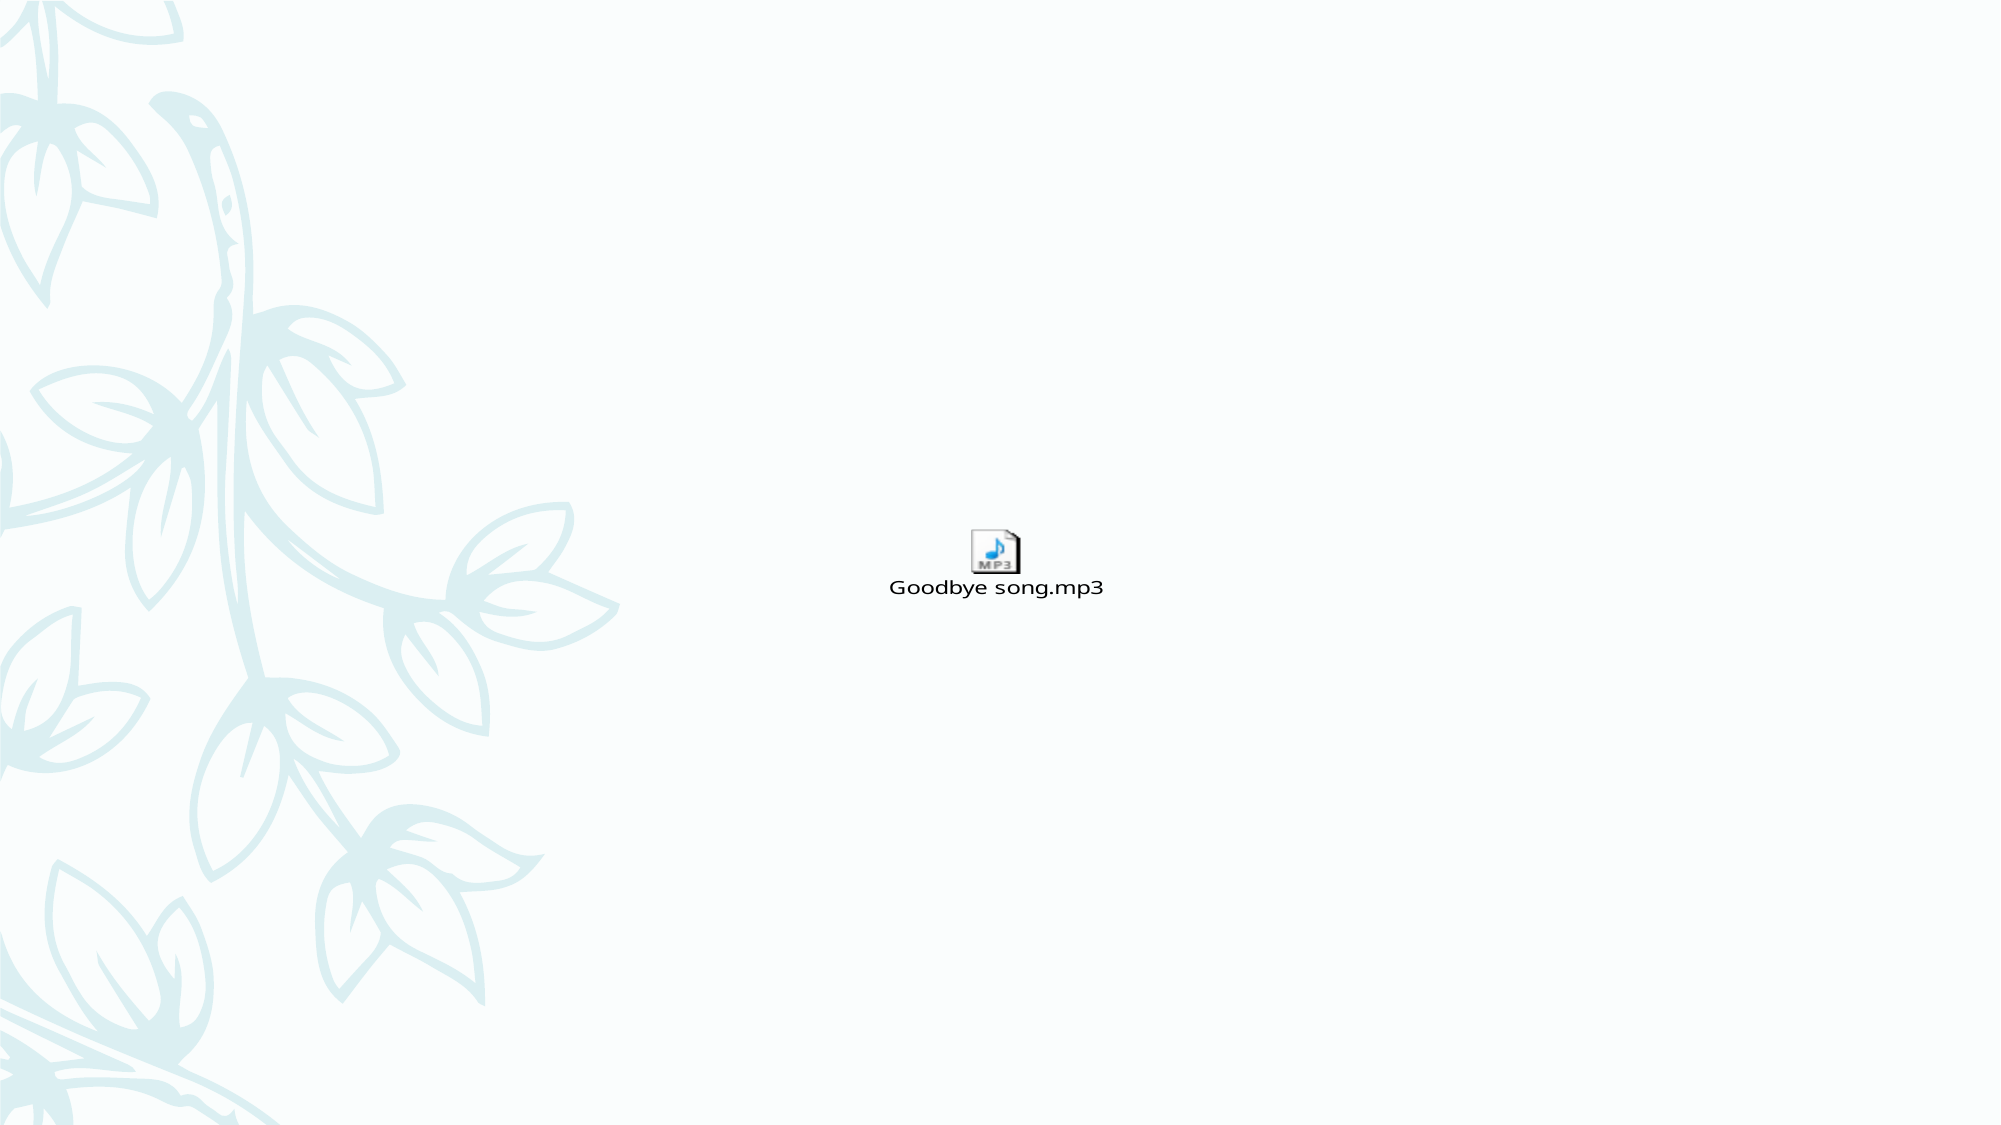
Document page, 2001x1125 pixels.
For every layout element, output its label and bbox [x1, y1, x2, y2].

text_box [866, 524, 1127, 606]
